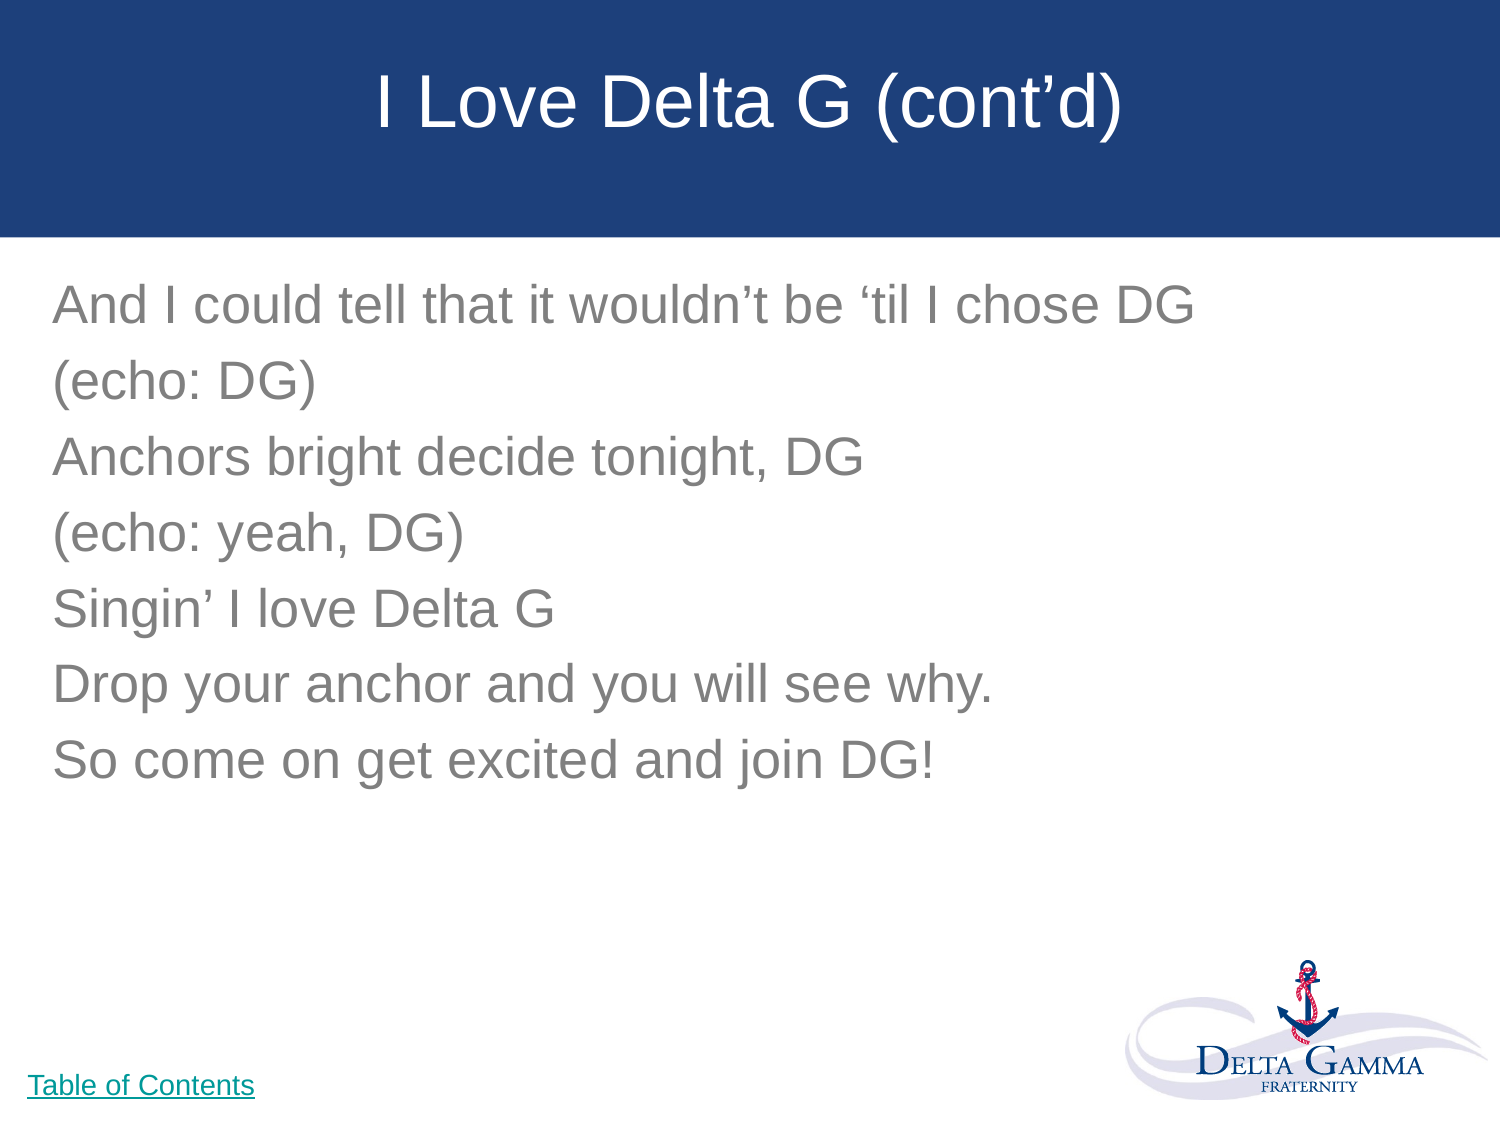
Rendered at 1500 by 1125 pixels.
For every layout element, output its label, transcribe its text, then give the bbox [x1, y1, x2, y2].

list And I could tell that it wouldn’t be ‘til I chose DG (echo: DG) Anchors bright decide tonight, DG (echo: yeah, DG) Singin’ I love Delta G Drop your anchor and you will see why. So come on get excited and join DG! [37, 262, 1463, 963]
picture [1125, 963, 1488, 1100]
title I Love Delta G (cont’d) [75, 45, 1425, 150]
text_box Table of Contents [12, 1059, 425, 1109]
